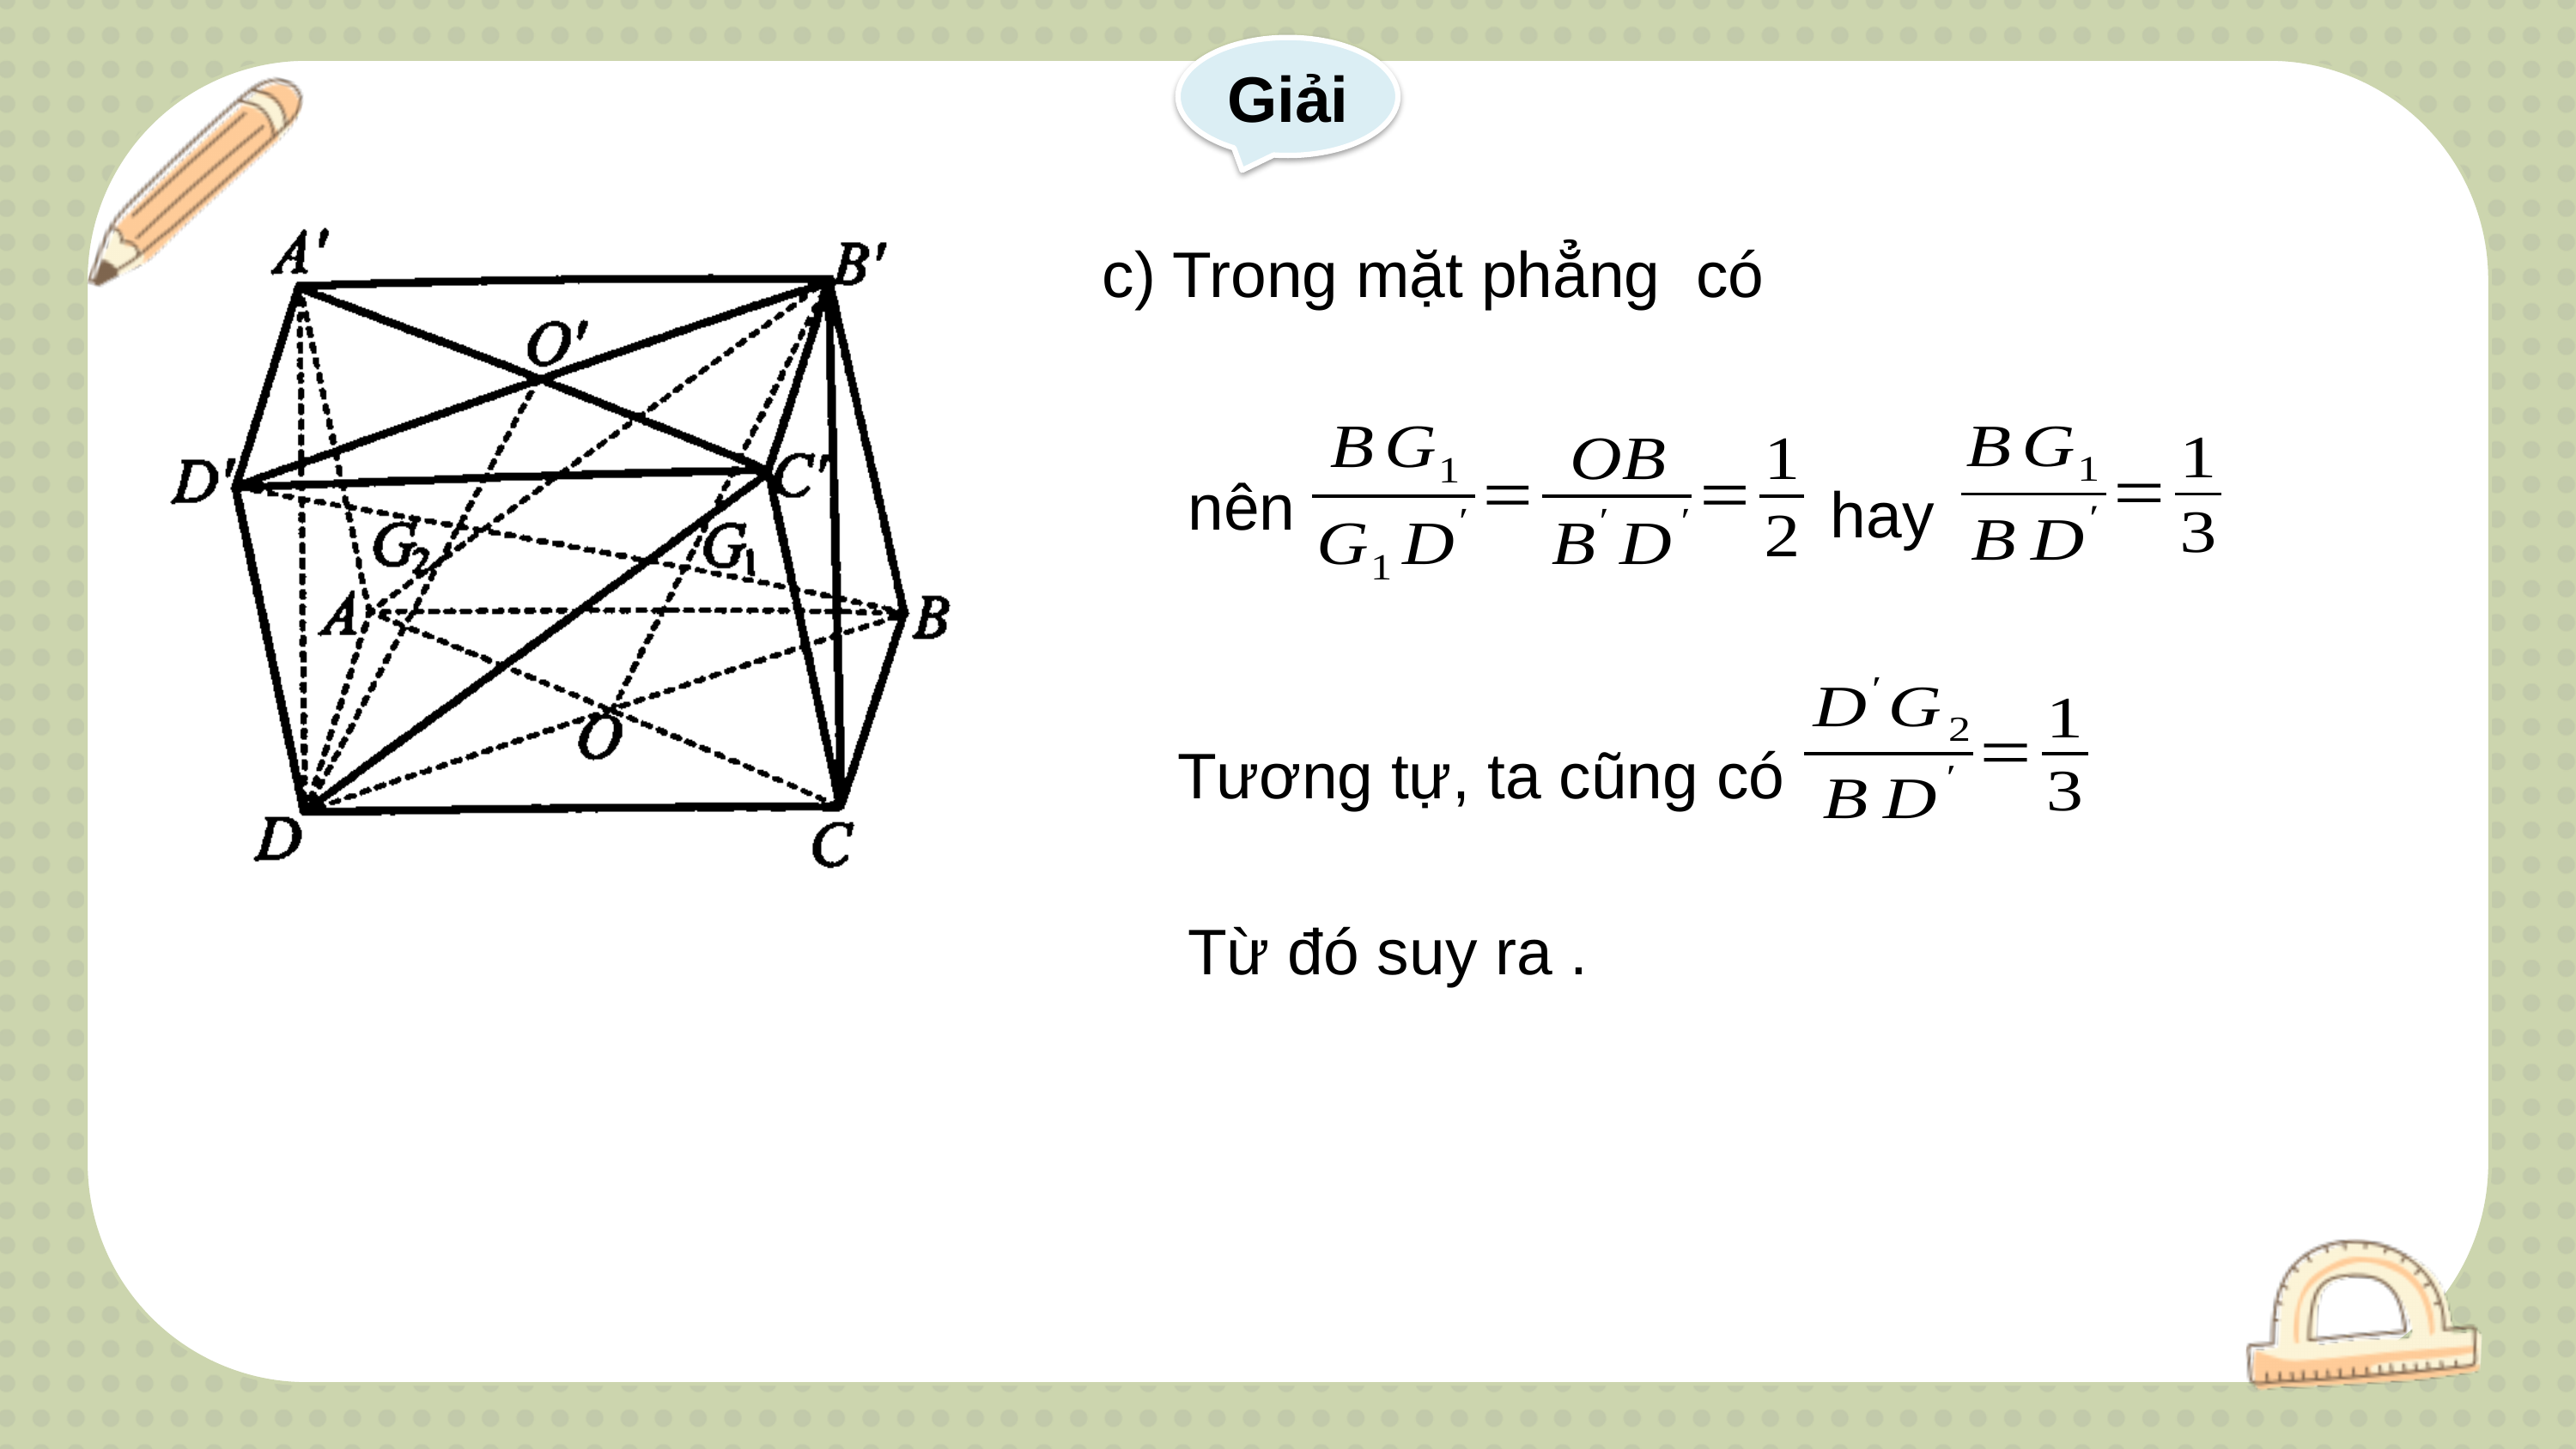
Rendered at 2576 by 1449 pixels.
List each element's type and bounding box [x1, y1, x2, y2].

picture [0, 0, 2576, 1449]
text_box [1164, 667, 2453, 832]
text_box [1174, 413, 2227, 586]
